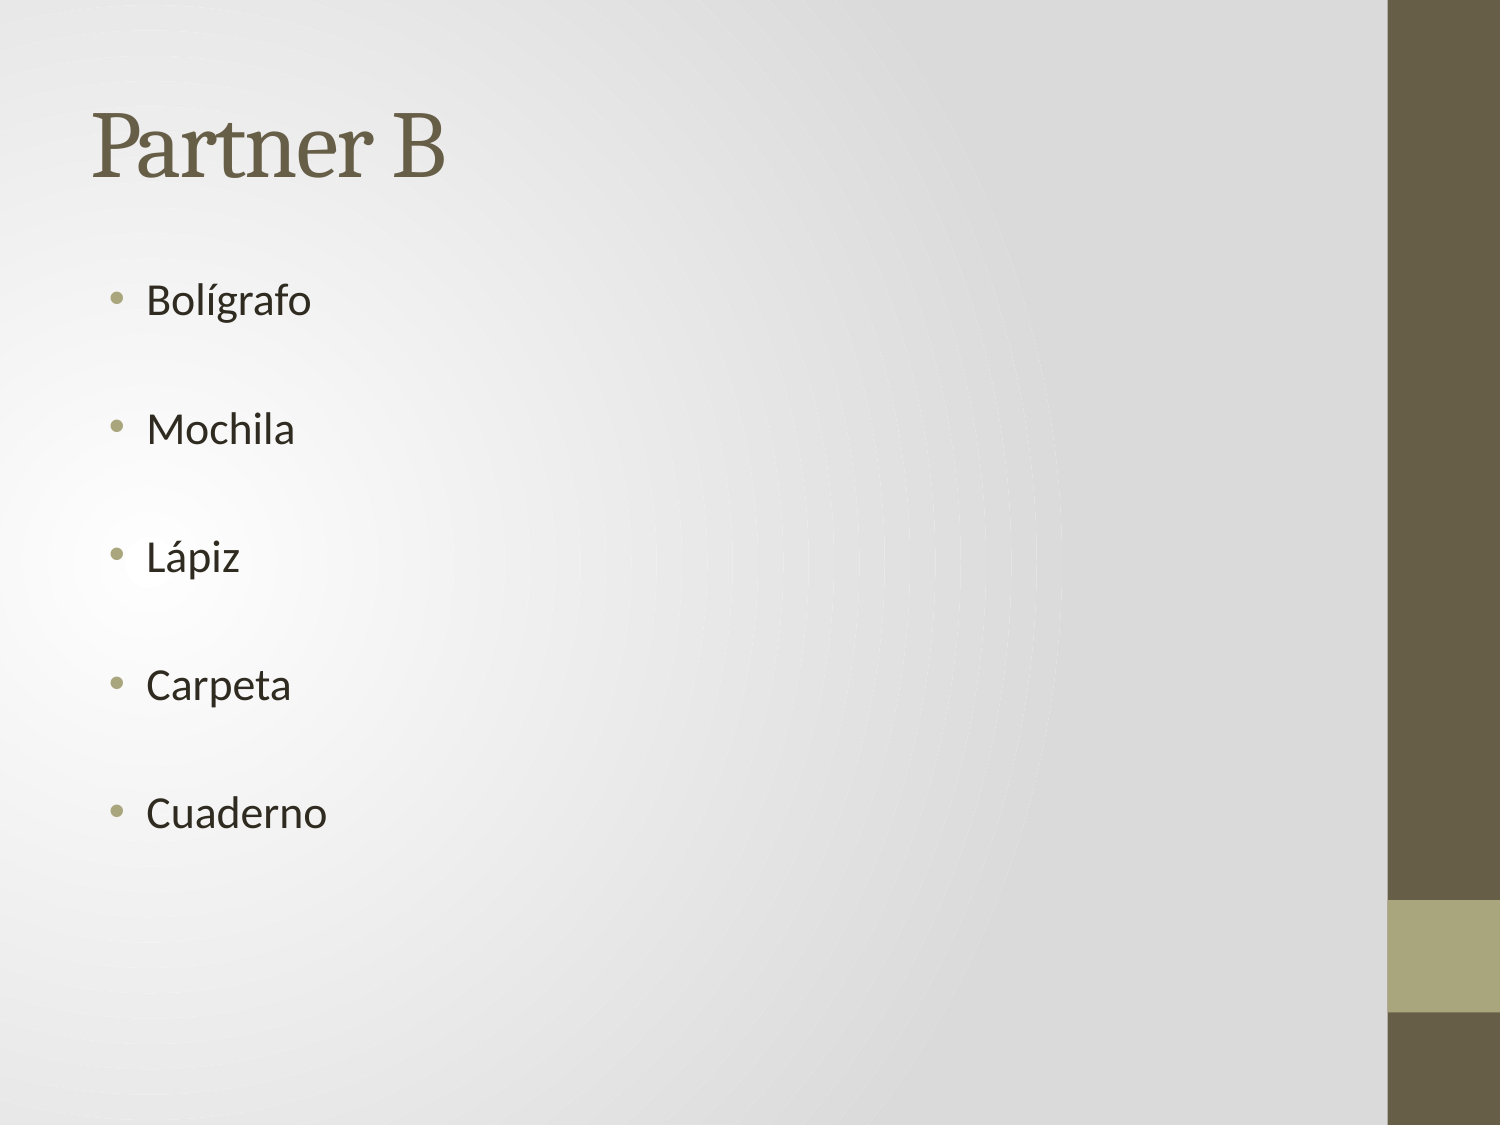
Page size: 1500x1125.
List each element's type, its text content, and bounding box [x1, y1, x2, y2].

list Bolígrafo Mochila Lápiz Carpeta Cuaderno [75, 262, 1325, 1050]
title Partner B [75, 45, 1325, 233]
